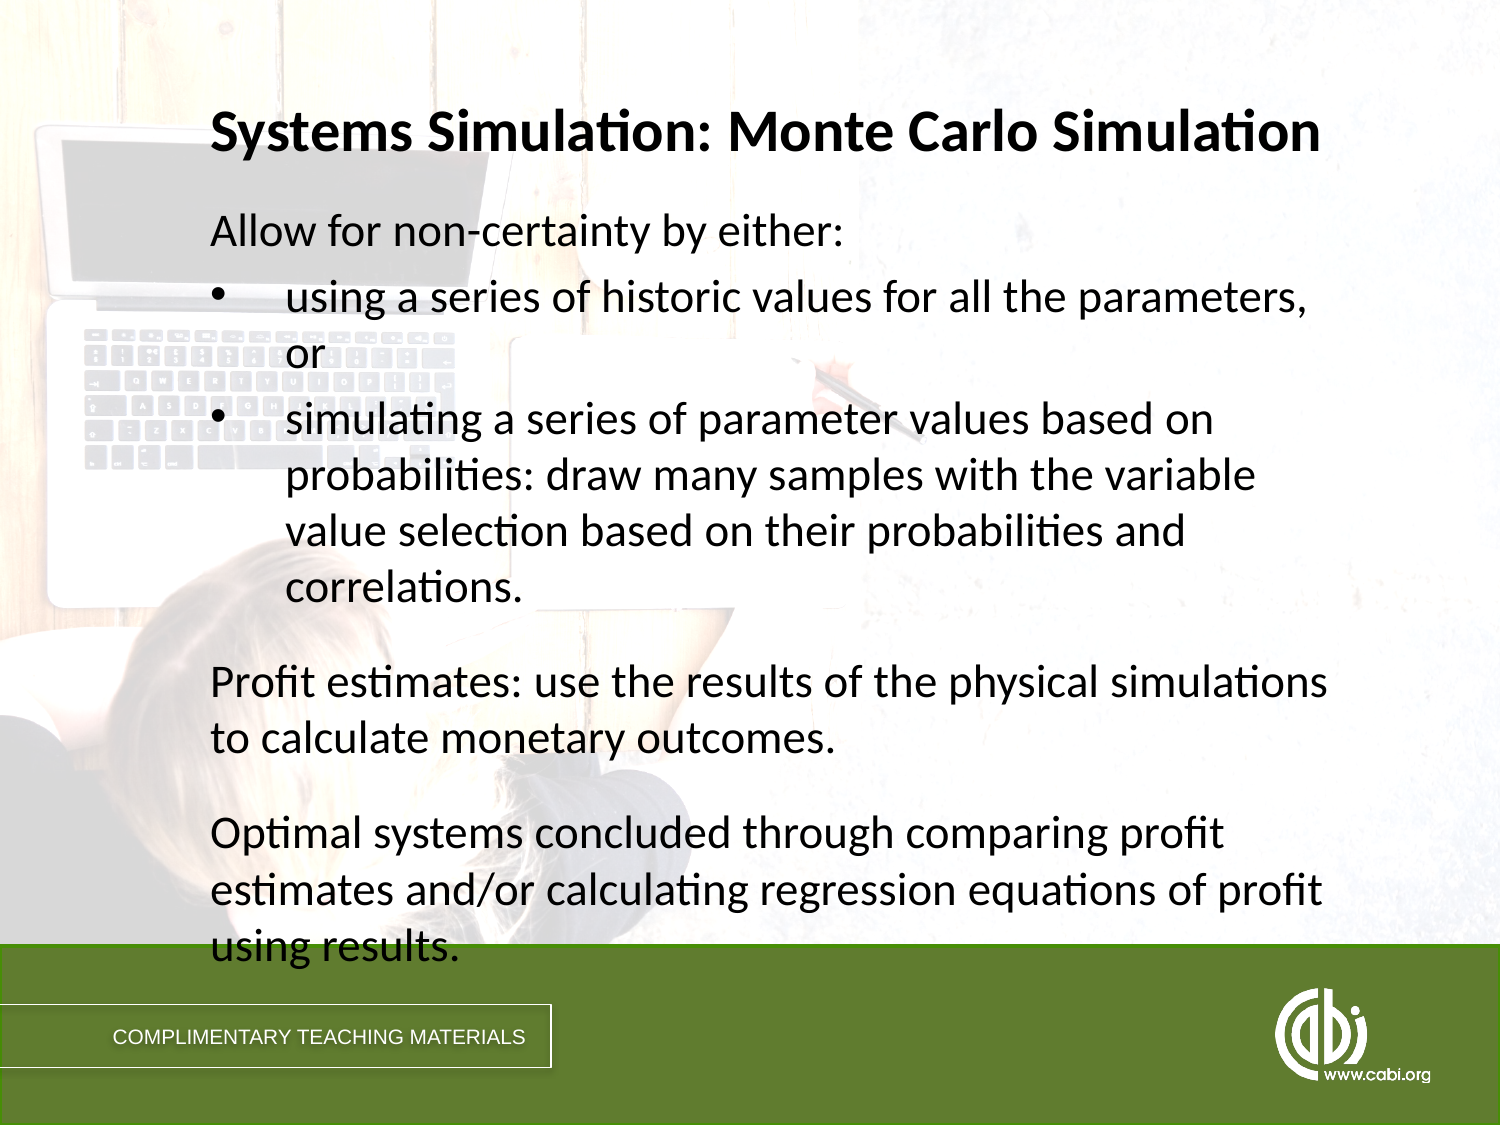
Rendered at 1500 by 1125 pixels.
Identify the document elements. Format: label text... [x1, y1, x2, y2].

list Allow for non-certainty by either: using a series of historic values for all the parameters, or simulating a series of parameter values based on probabilities: draw many samples with the variable value selection based on their probabilities and correlations. Profit estimates: use the results of the physical simulations to calculate monetary outcomes. Optimal systems concluded through comparing profit estimates and/or calculating regression equations of profit using results. [195, 209, 1376, 901]
title Systems Simulation: Monte Carlo Simulation [195, 45, 1376, 209]
